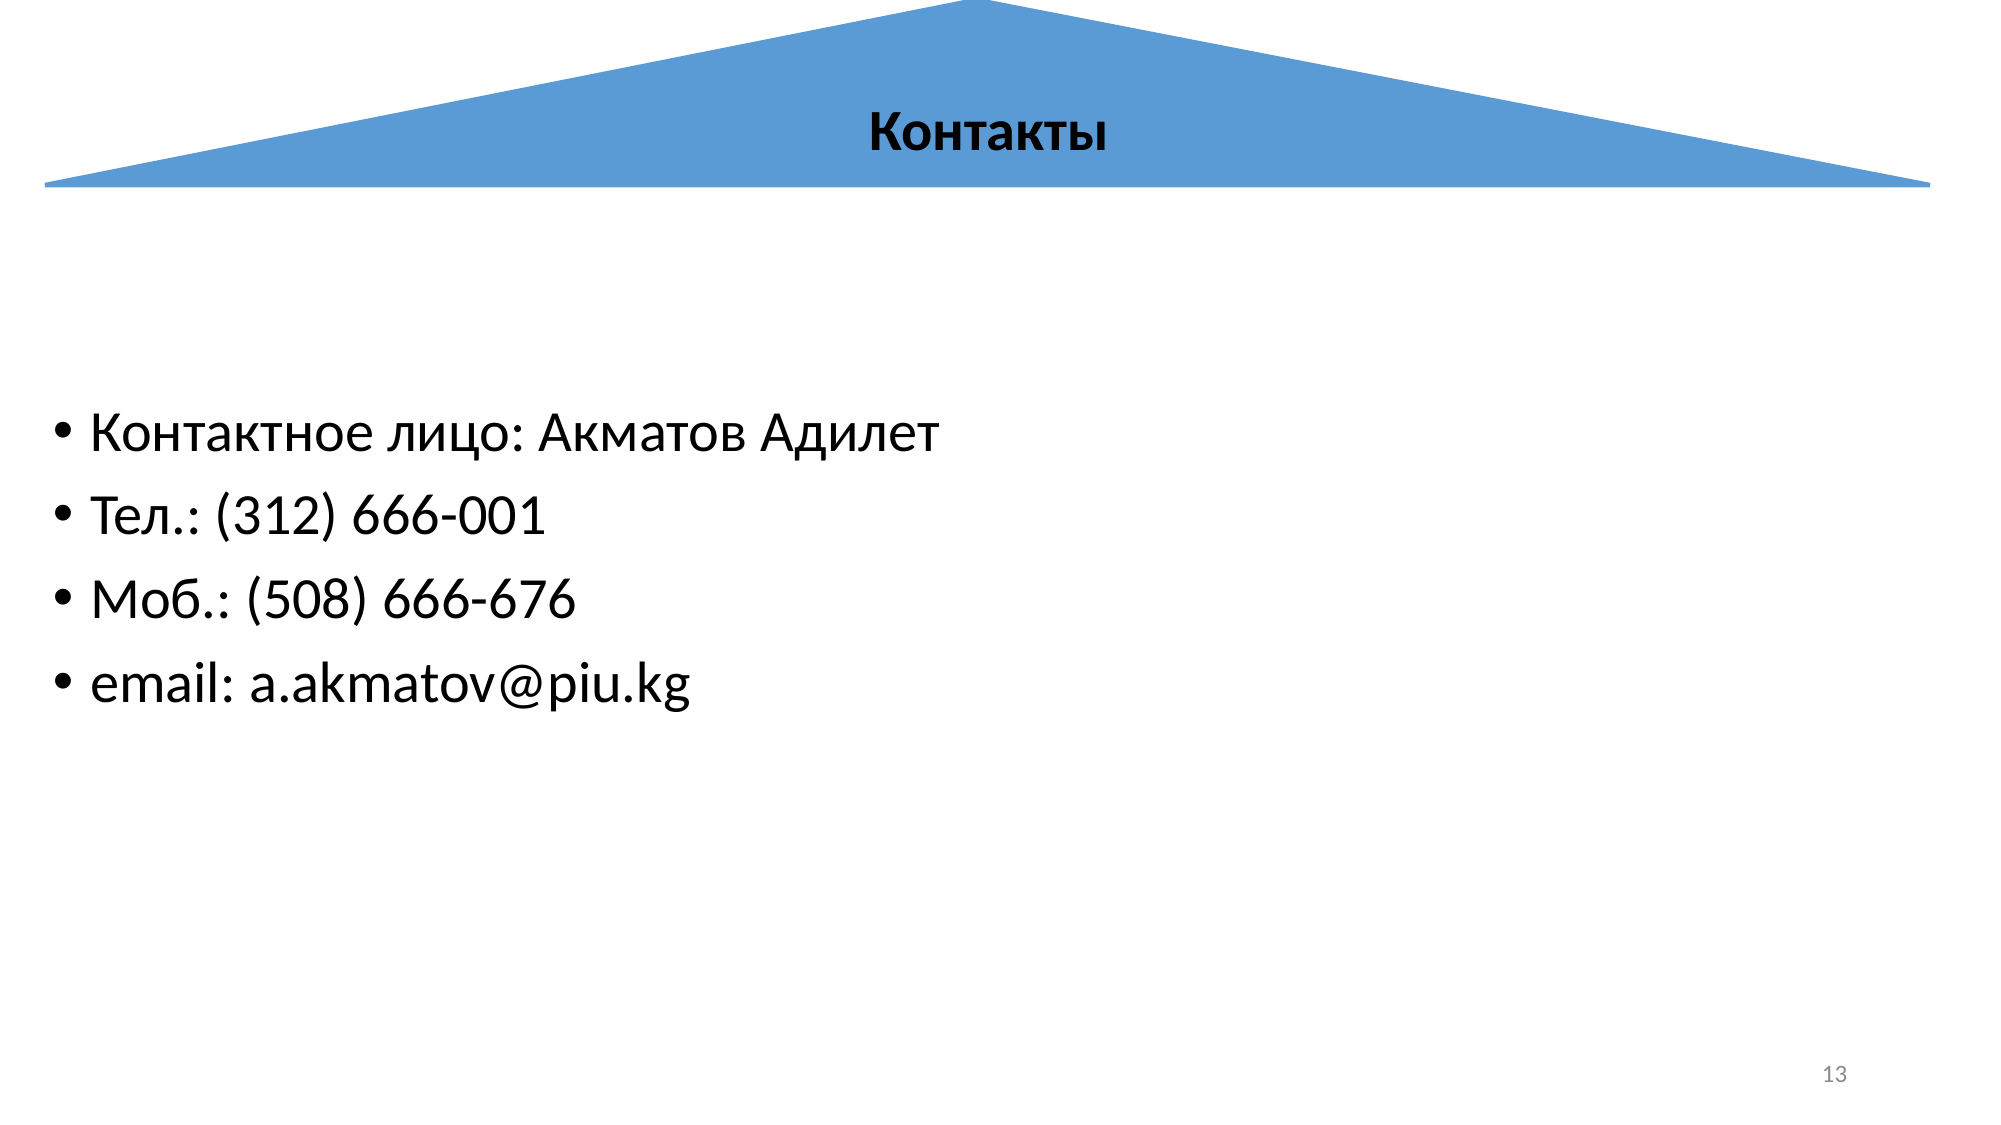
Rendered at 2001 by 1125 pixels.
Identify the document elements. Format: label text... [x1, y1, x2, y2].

slide_number 13 [1412, 1042, 1863, 1103]
text_box Контакты [45, 0, 1930, 186]
list Контактное лицо: Акматов Адилет Тел.: (312) 666-001 Моб.: (508) 666-676 email: a.akmatov@piu.kg [37, 393, 1930, 997]
